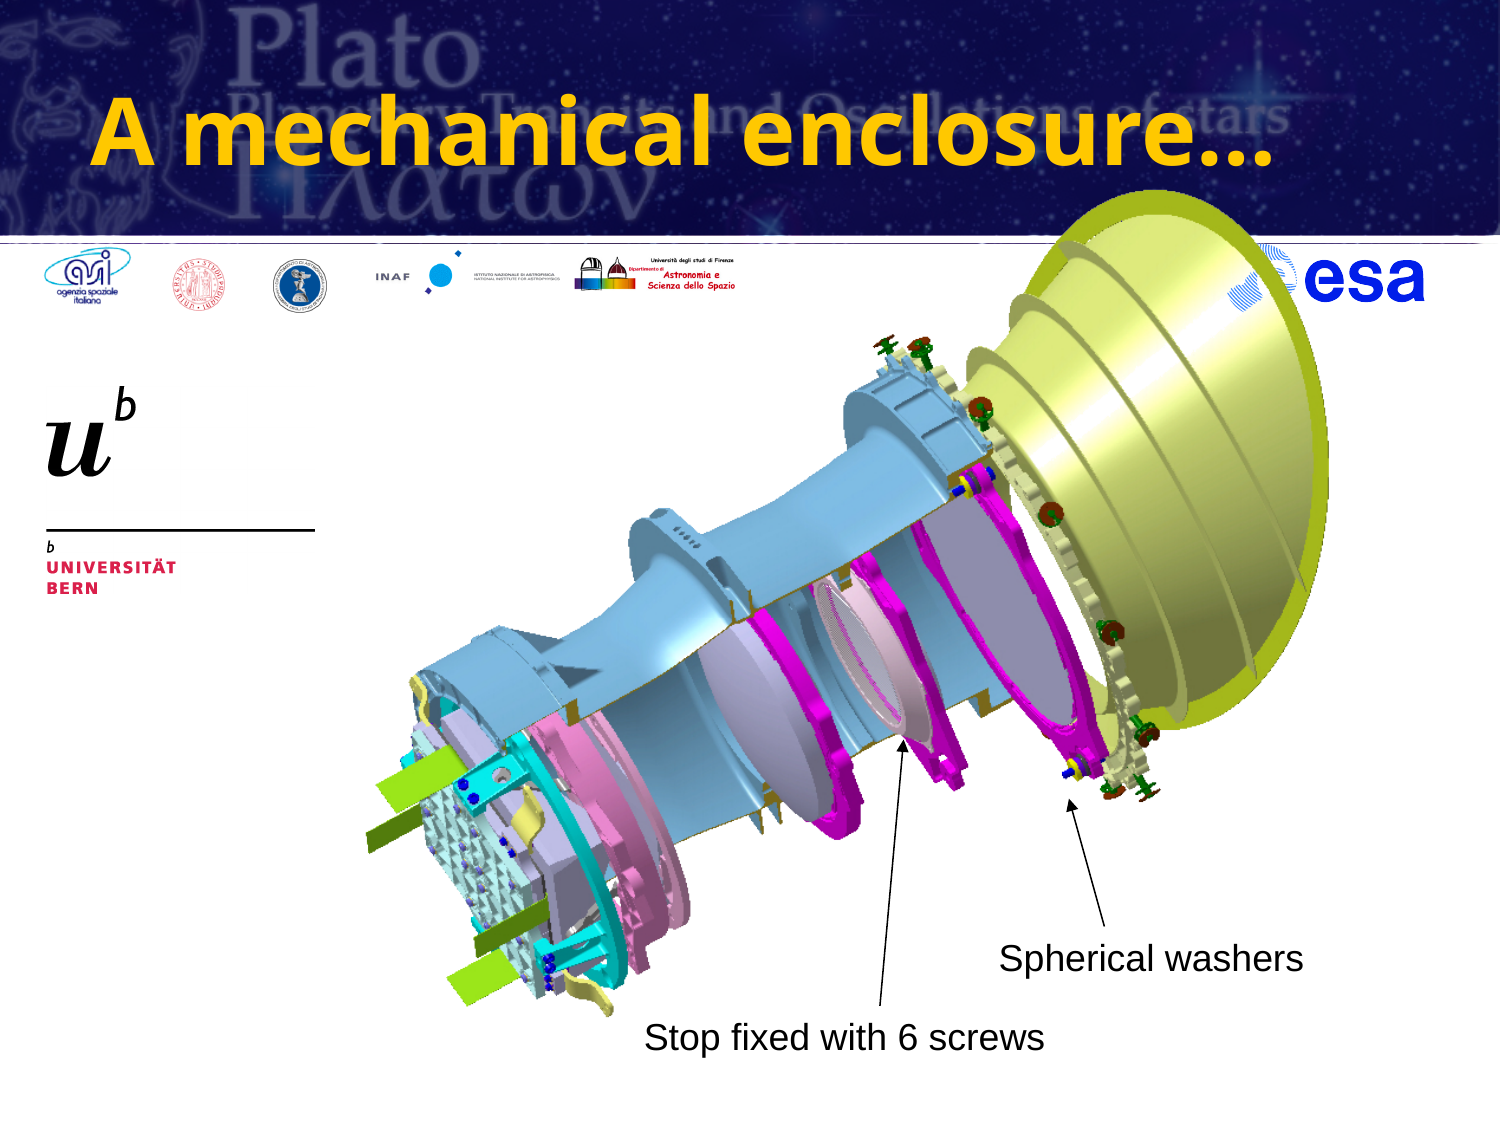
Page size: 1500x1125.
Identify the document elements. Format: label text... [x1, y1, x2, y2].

picture [43, 246, 132, 306]
title A mechanical enclosure… [75, 24, 1425, 231]
picture [46, 112, 1425, 1125]
picture [172, 258, 225, 311]
